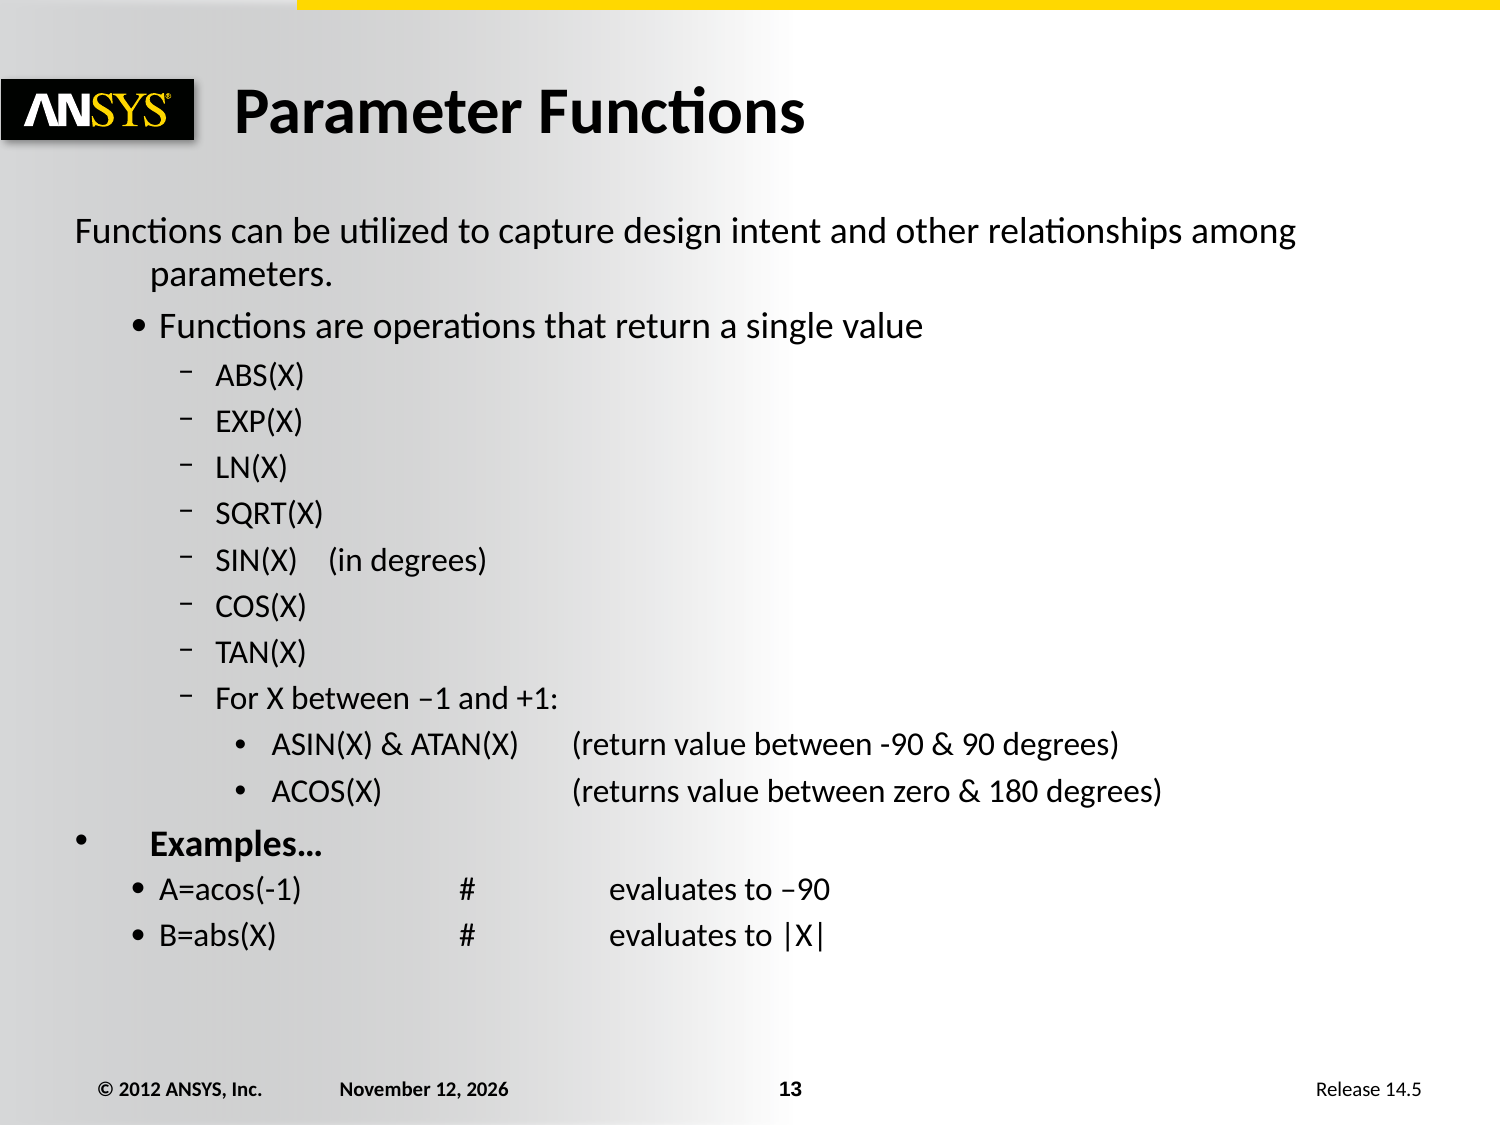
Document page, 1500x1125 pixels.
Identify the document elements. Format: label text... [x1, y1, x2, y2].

title Parameter Functions [234, 76, 1373, 209]
list Functions can be utilized to capture design intent and other relationships among parameters. Functions are operations that return a single value ABS(X) EXP(X) LN(X) SQRT(X) SIN(X) (in degrees) COS(X) TAN(X) For X between –1 and +1: ASIN(X) & ATAN(X) (return value between -90 & 90 degrees) ACOS(X) (returns value between zero & 180 degrees) Examples… A=acos(-1) # evaluates to –90 B=abs(X) # evaluates to |X| [74, 209, 1466, 986]
